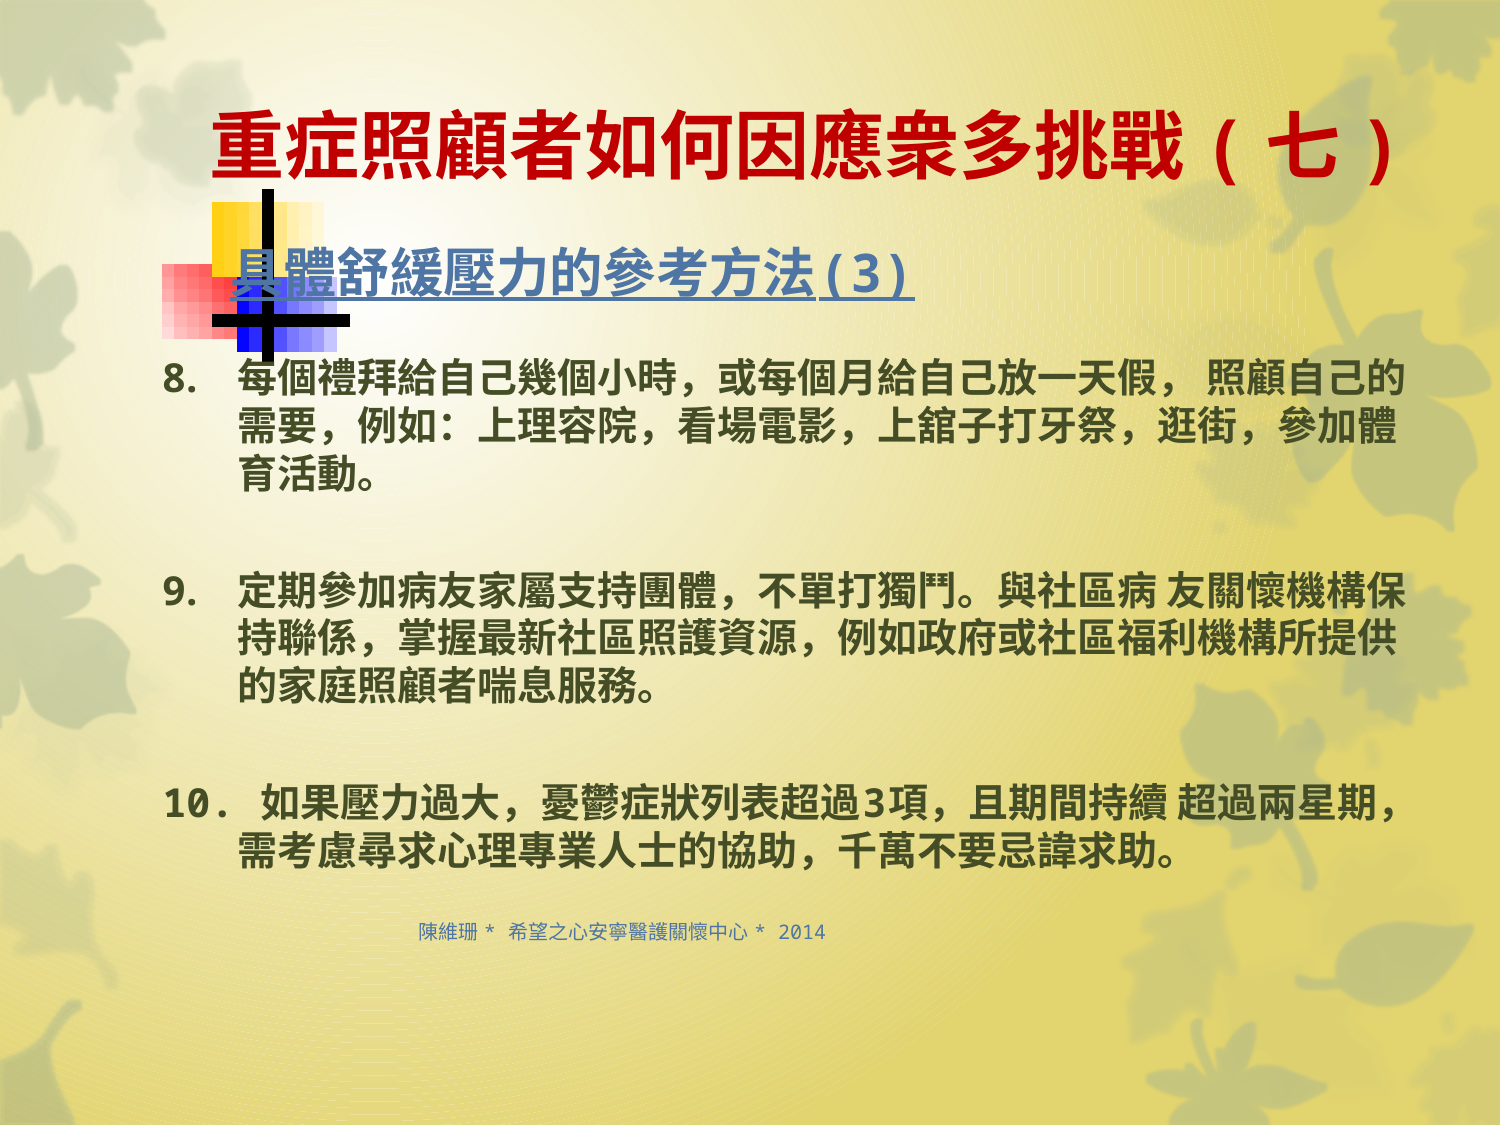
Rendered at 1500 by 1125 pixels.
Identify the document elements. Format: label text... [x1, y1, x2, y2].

title 重症照顧者如何因應衆多挑戰(七) [194, 59, 1450, 197]
picture [162, 177, 350, 365]
subtitle 具體舒緩壓力的參考方法(3) 每個禮拜給自己幾個小時，或每個月給自己放一天假， 照顧自己的需要，例如：上理容院，看場電影，上舘子打牙祭，逛街，參加體育活動。 定期參加病友家屬支持團體，不單打獨鬥。與社區病 友關懷機構保持聯係，掌握最新社區照護資源，例如政府或社區福利機構所提供的家庭照顧者喘息服務。 10. 如果壓力過大，憂鬱症狀列表超過3項，且期間持續 超過兩星期，需考慮尋求心理專業人士的協助，千萬不要忌諱求助。 陳維珊 * 希望之心安寧醫護關懷中心 * 2014 [147, 231, 1450, 1106]
